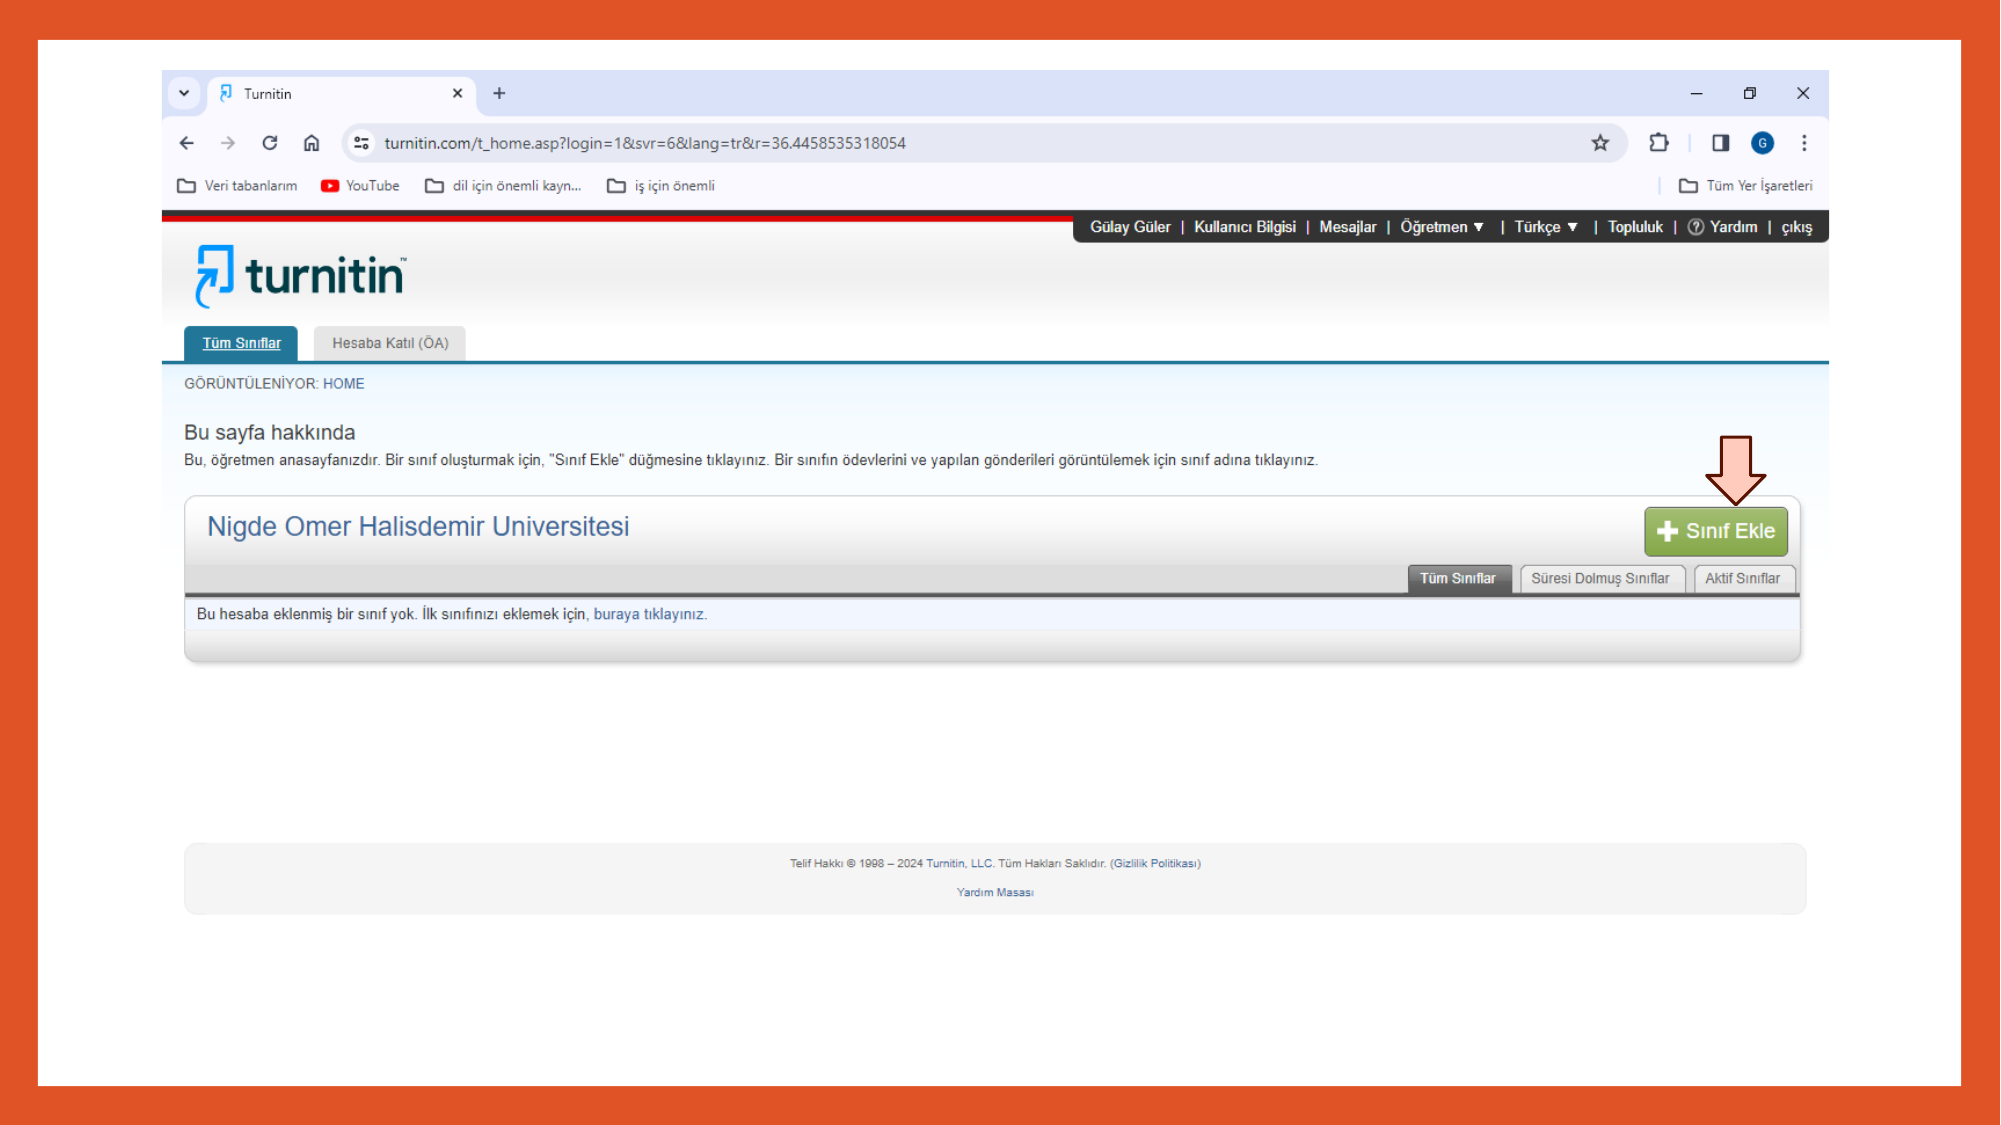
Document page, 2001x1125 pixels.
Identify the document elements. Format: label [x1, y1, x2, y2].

list [161, 70, 1830, 1028]
